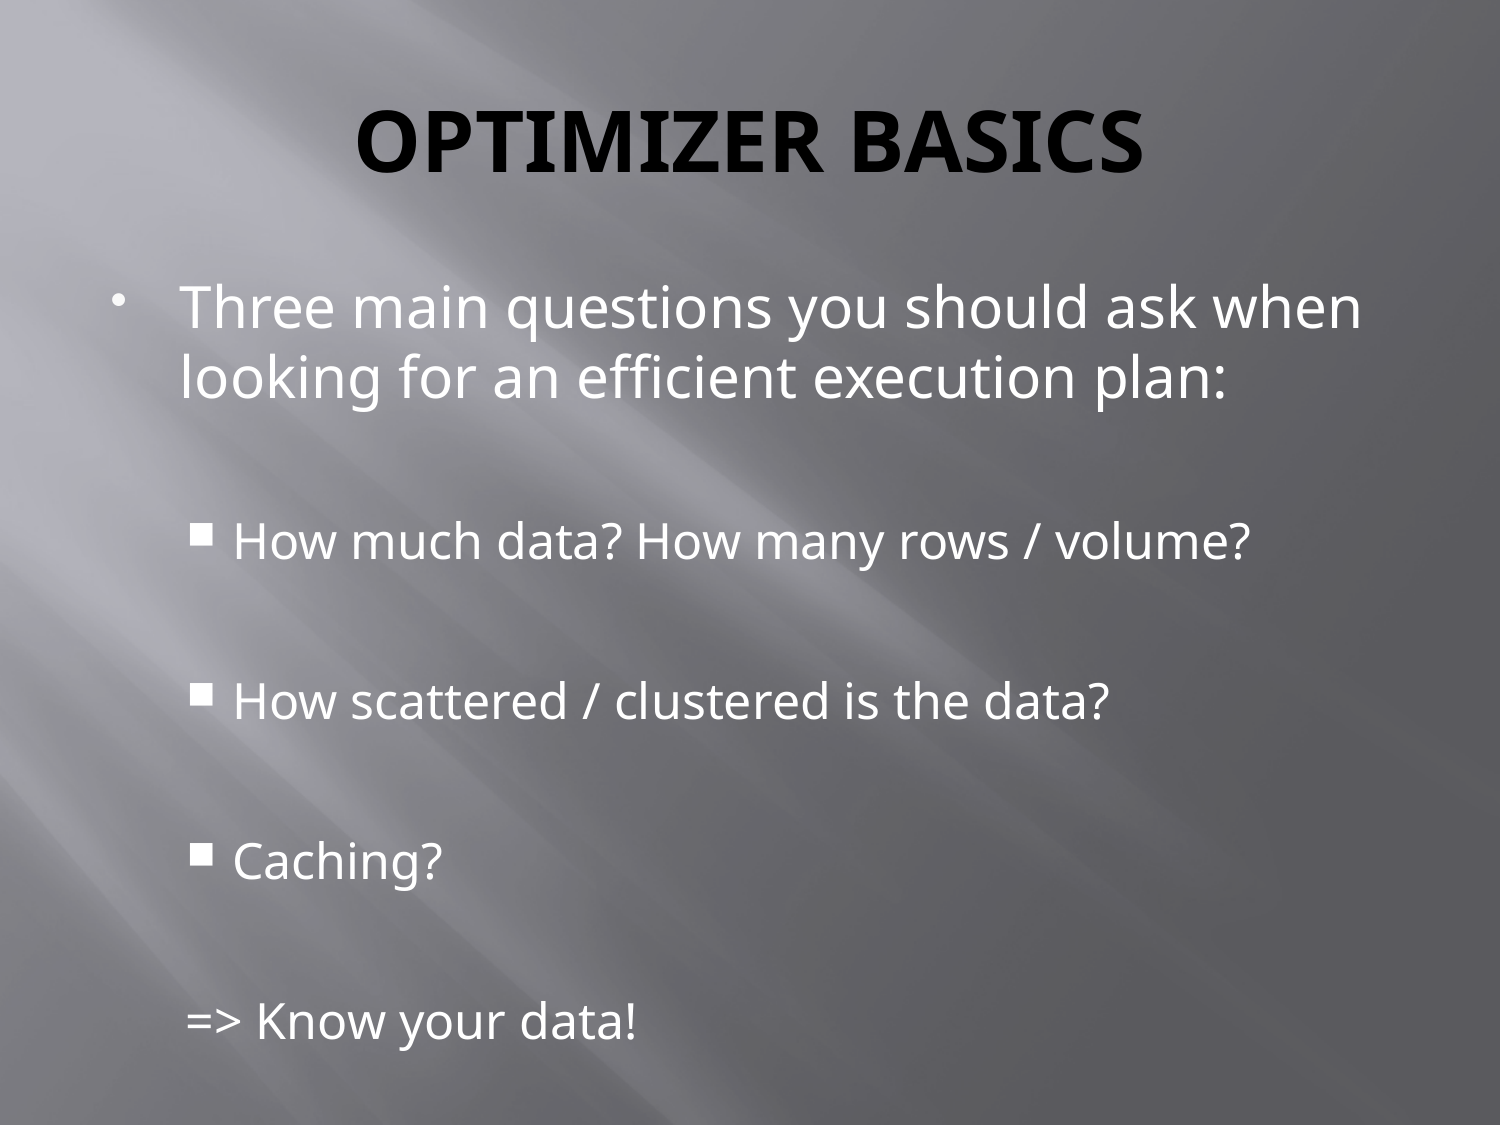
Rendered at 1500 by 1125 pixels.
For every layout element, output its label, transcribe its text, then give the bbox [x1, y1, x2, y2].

title OPTIMIZER BASICS [75, 45, 1425, 233]
list Three main questions you should ask when looking for an efficient execution plan: How much data? How many rows / volume? How scattered / clustered is the data? Caching? => Know your data! [75, 262, 1425, 1035]
